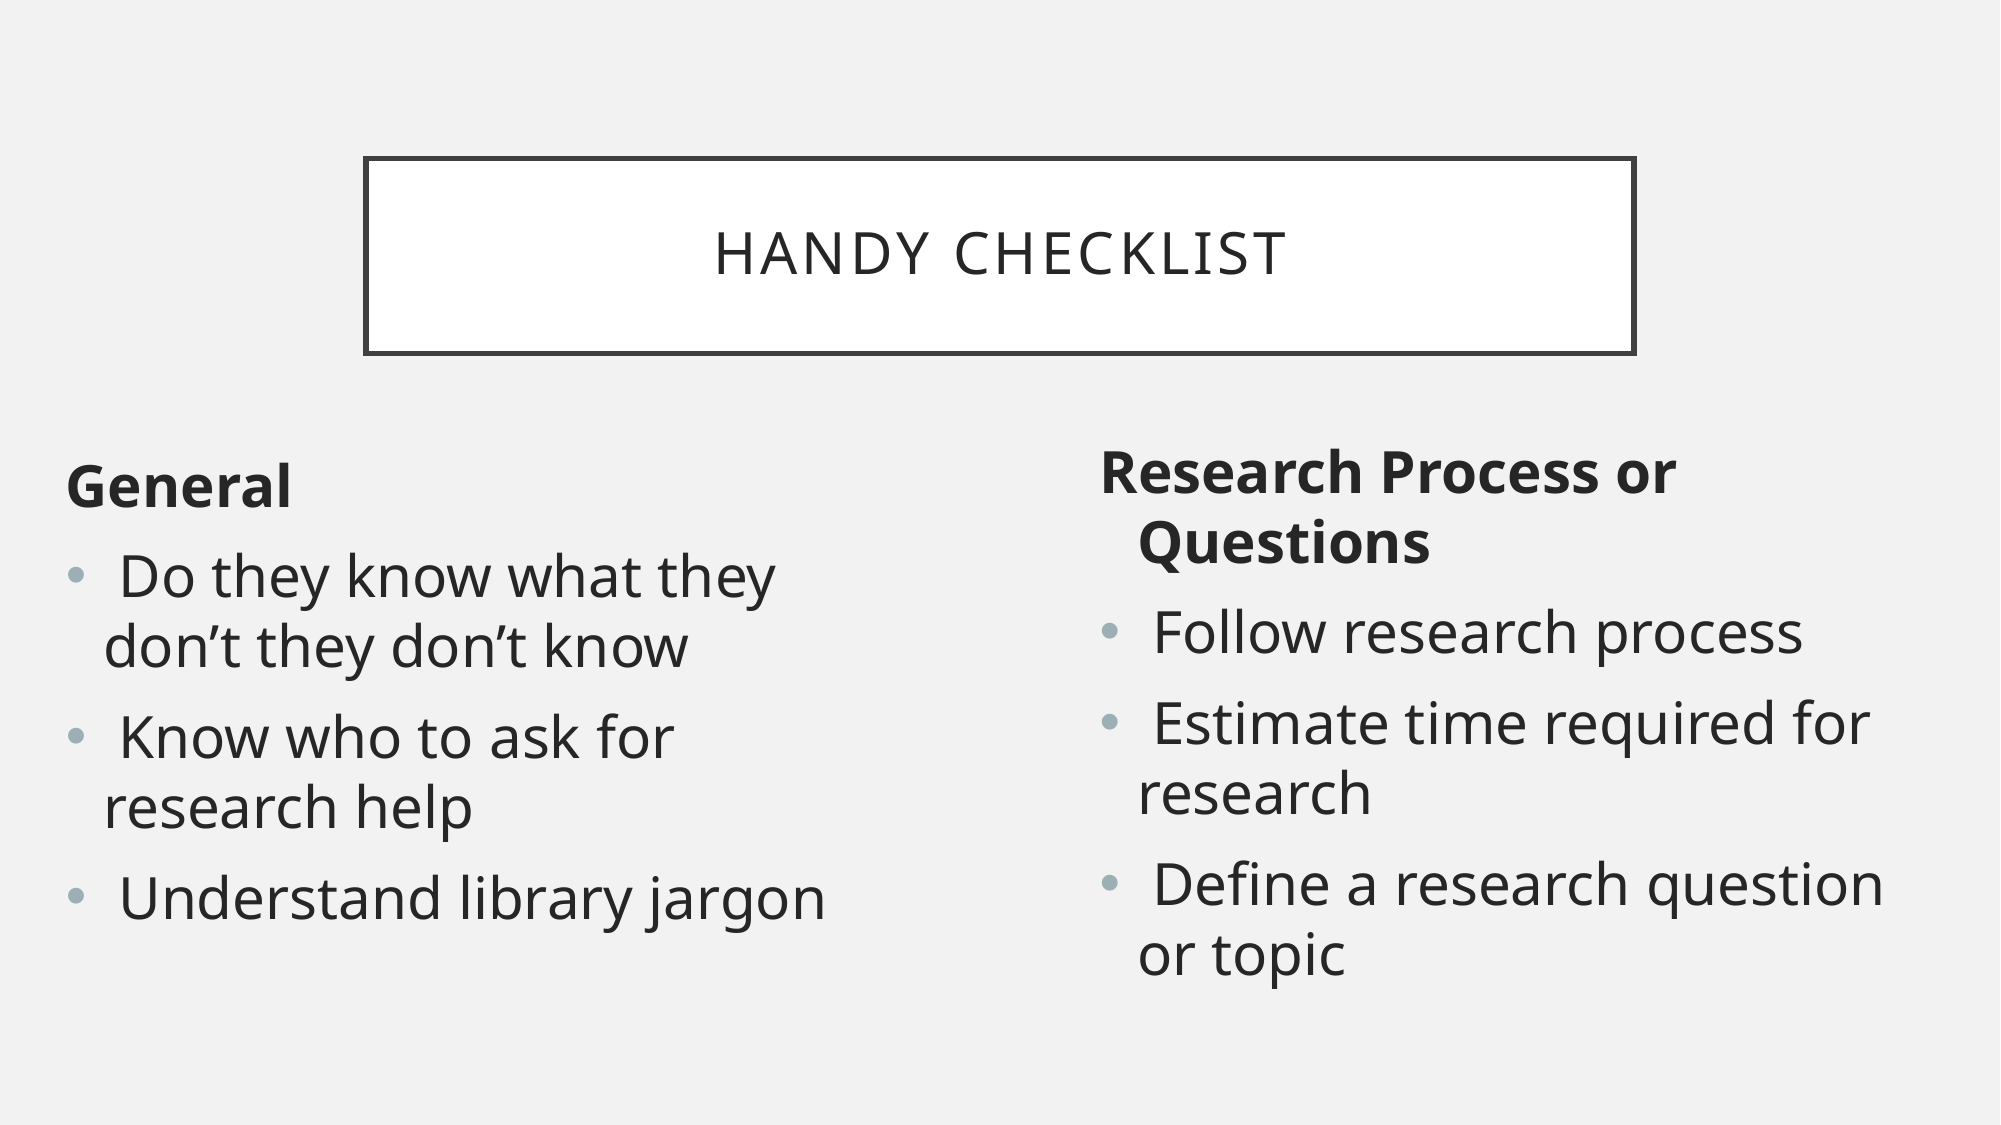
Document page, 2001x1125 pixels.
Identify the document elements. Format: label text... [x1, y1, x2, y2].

title Handy Checklist [363, 156, 1637, 356]
list Research Process or Questions Follow research process Estimate time required for research Define a research question or topic [1084, 427, 1961, 965]
list General Do they know what they don’t they don’t know Know who to ask for research help Understand library jargon [50, 441, 864, 951]
